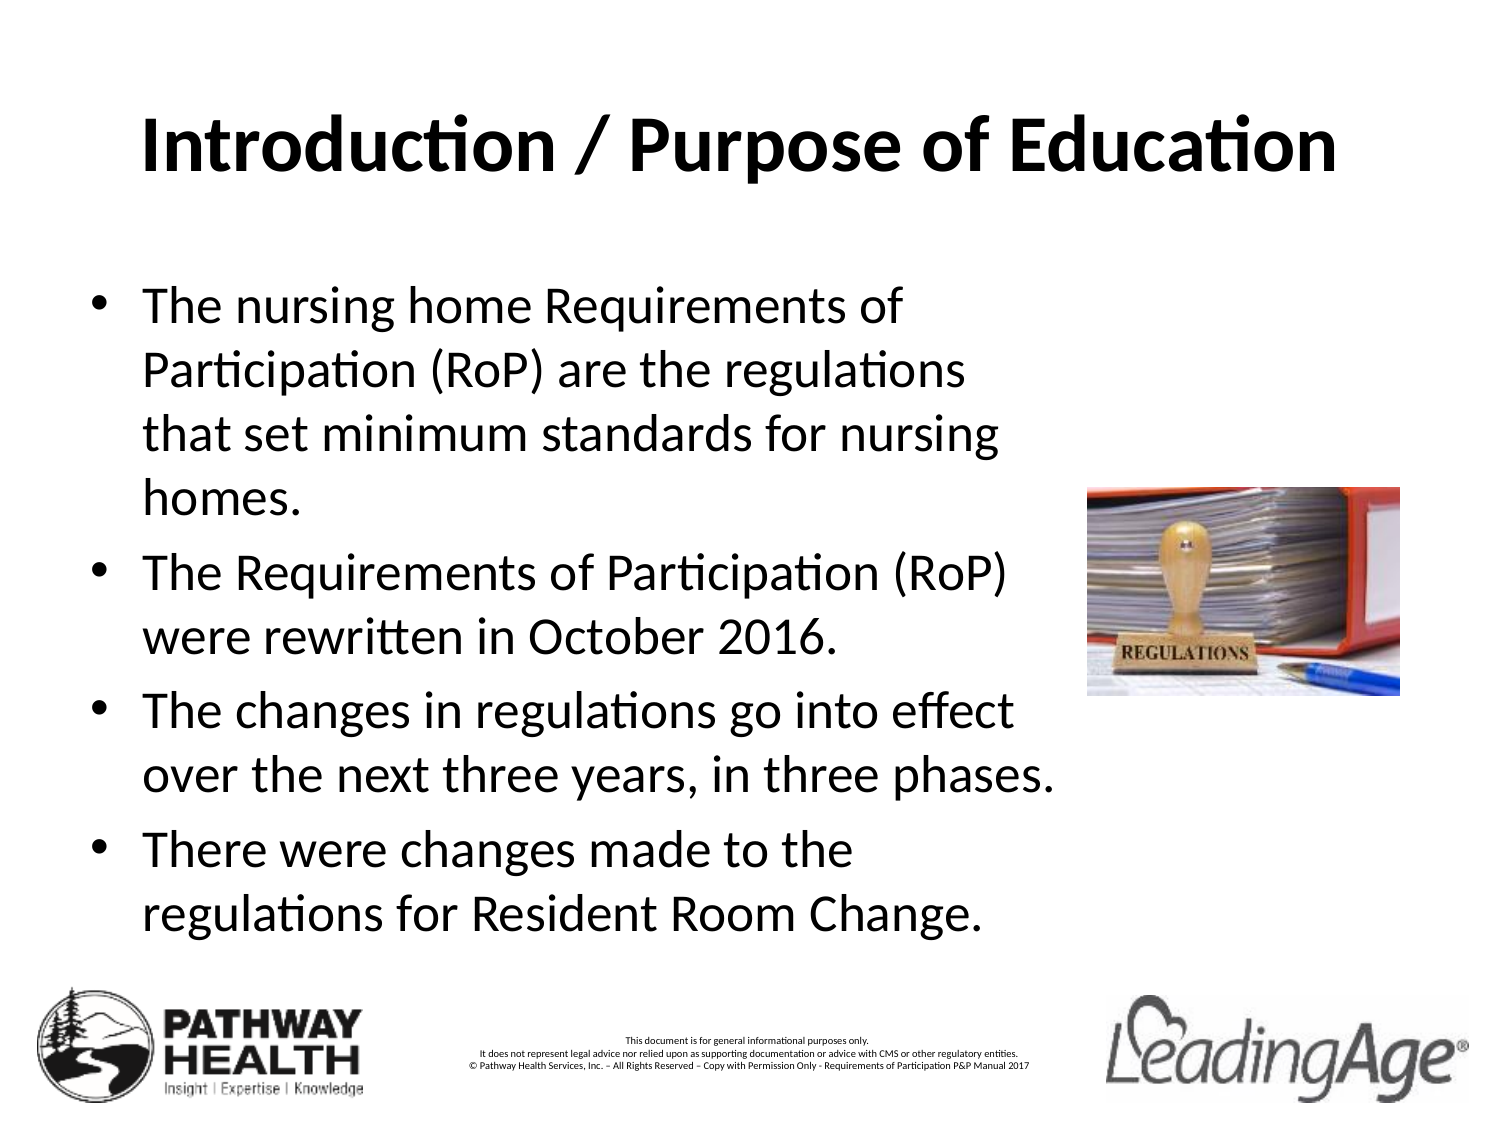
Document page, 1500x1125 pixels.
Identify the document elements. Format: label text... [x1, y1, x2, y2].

picture [1087, 487, 1401, 696]
list The nursing home Requirements of Participation (RoP) are the regulations that set minimum standards for nursing homes. The Requirements of Participation (RoP) were rewritten in October 2016. The changes in regulations go into effect over the next three years, in three phases. There were changes made to the regulations for Resident Room Change. [75, 262, 1075, 1005]
title Introduction / Purpose of Education [75, 45, 1425, 233]
picture [37, 986, 363, 1103]
picture [1106, 995, 1469, 1103]
